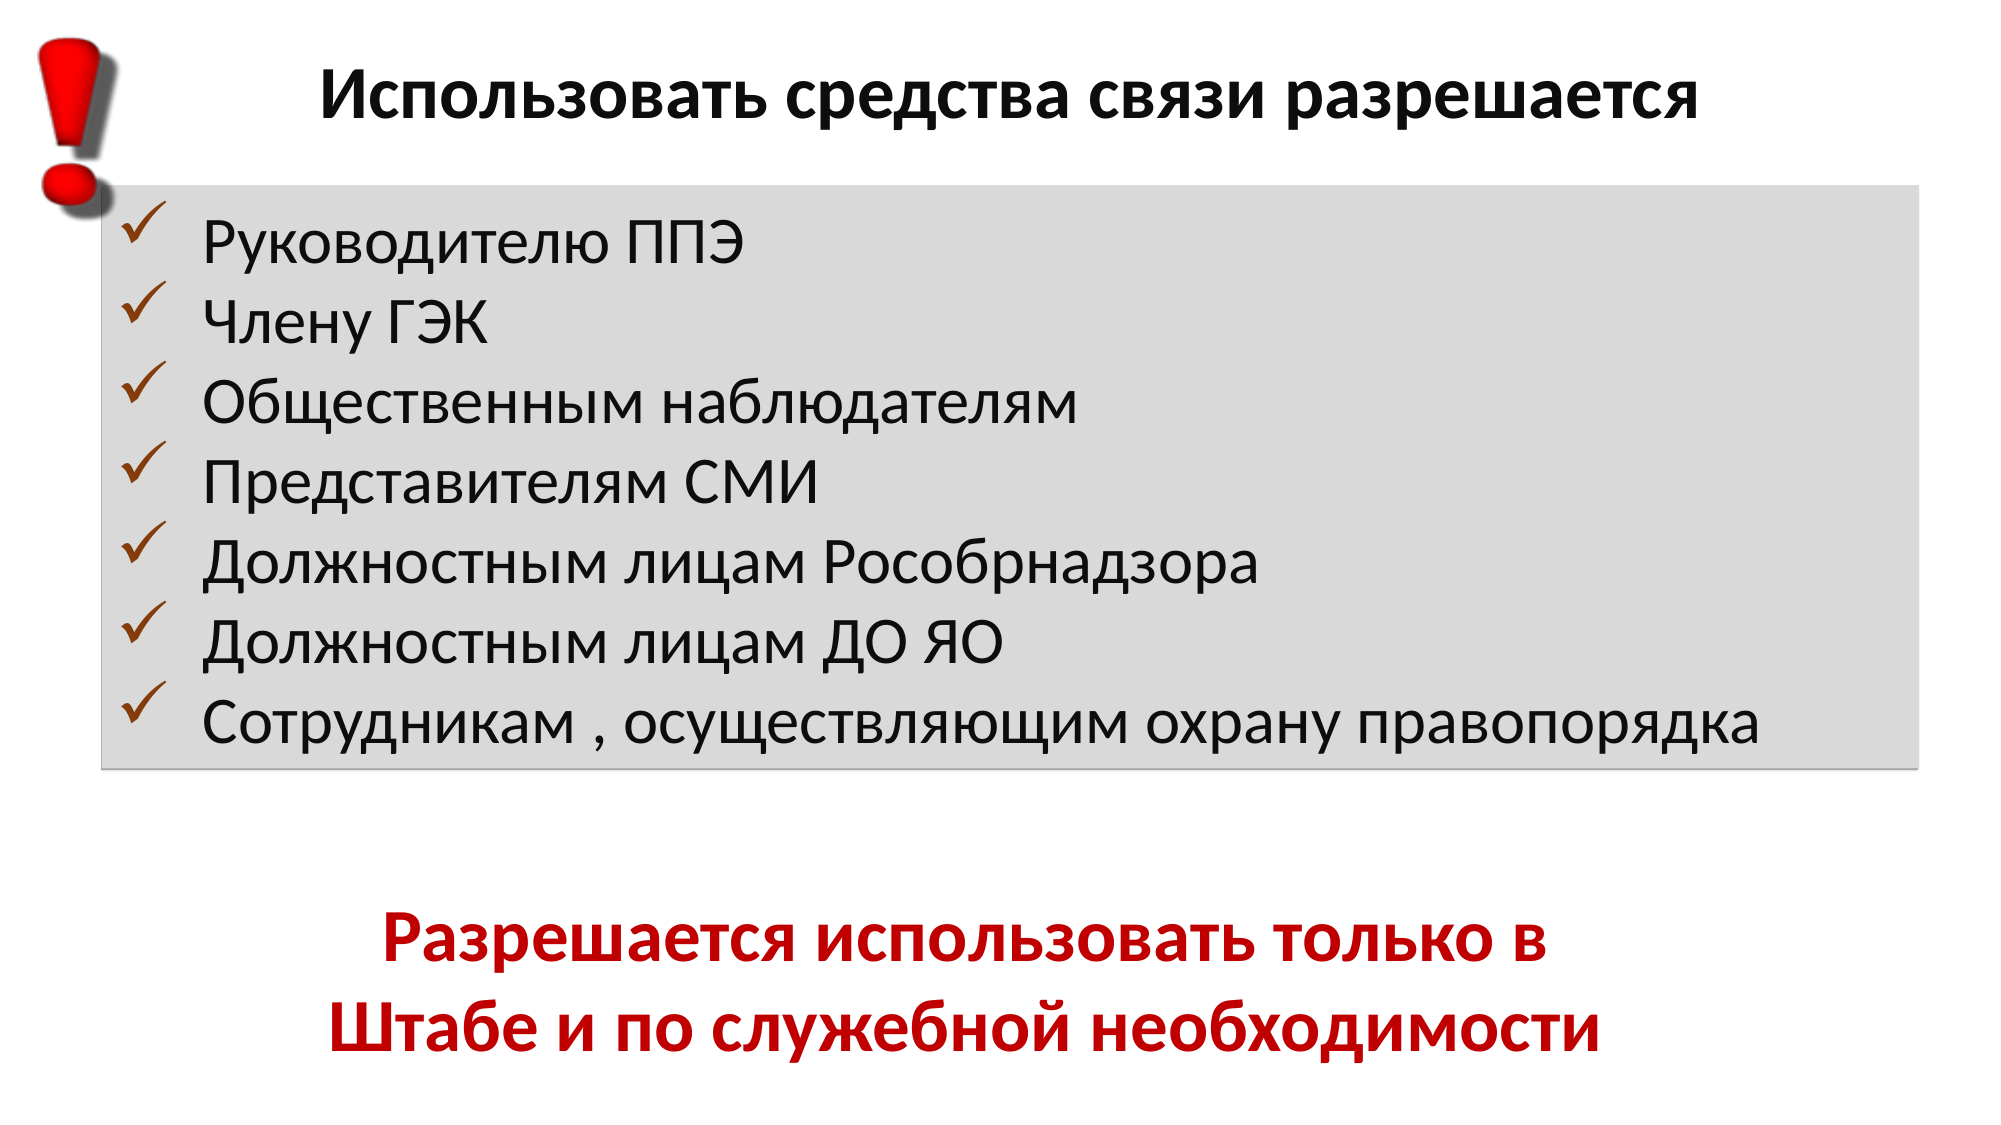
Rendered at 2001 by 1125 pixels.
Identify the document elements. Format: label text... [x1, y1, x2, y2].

text_box Разрешается использовать только в Штабе и по служебной необходимости [305, 878, 1626, 1074]
picture [0, 32, 200, 228]
text_box Руководителю ППЭ Члену ГЭК Общественным наблюдателям Представителям СМИ Должностным лицам Рособрнадзора Должностным лицам ДО ЯО Сотрудникам , осуществляющим охрану правопорядка [101, 185, 1920, 769]
text_box Использовать средства связи разрешается [276, 32, 1745, 146]
